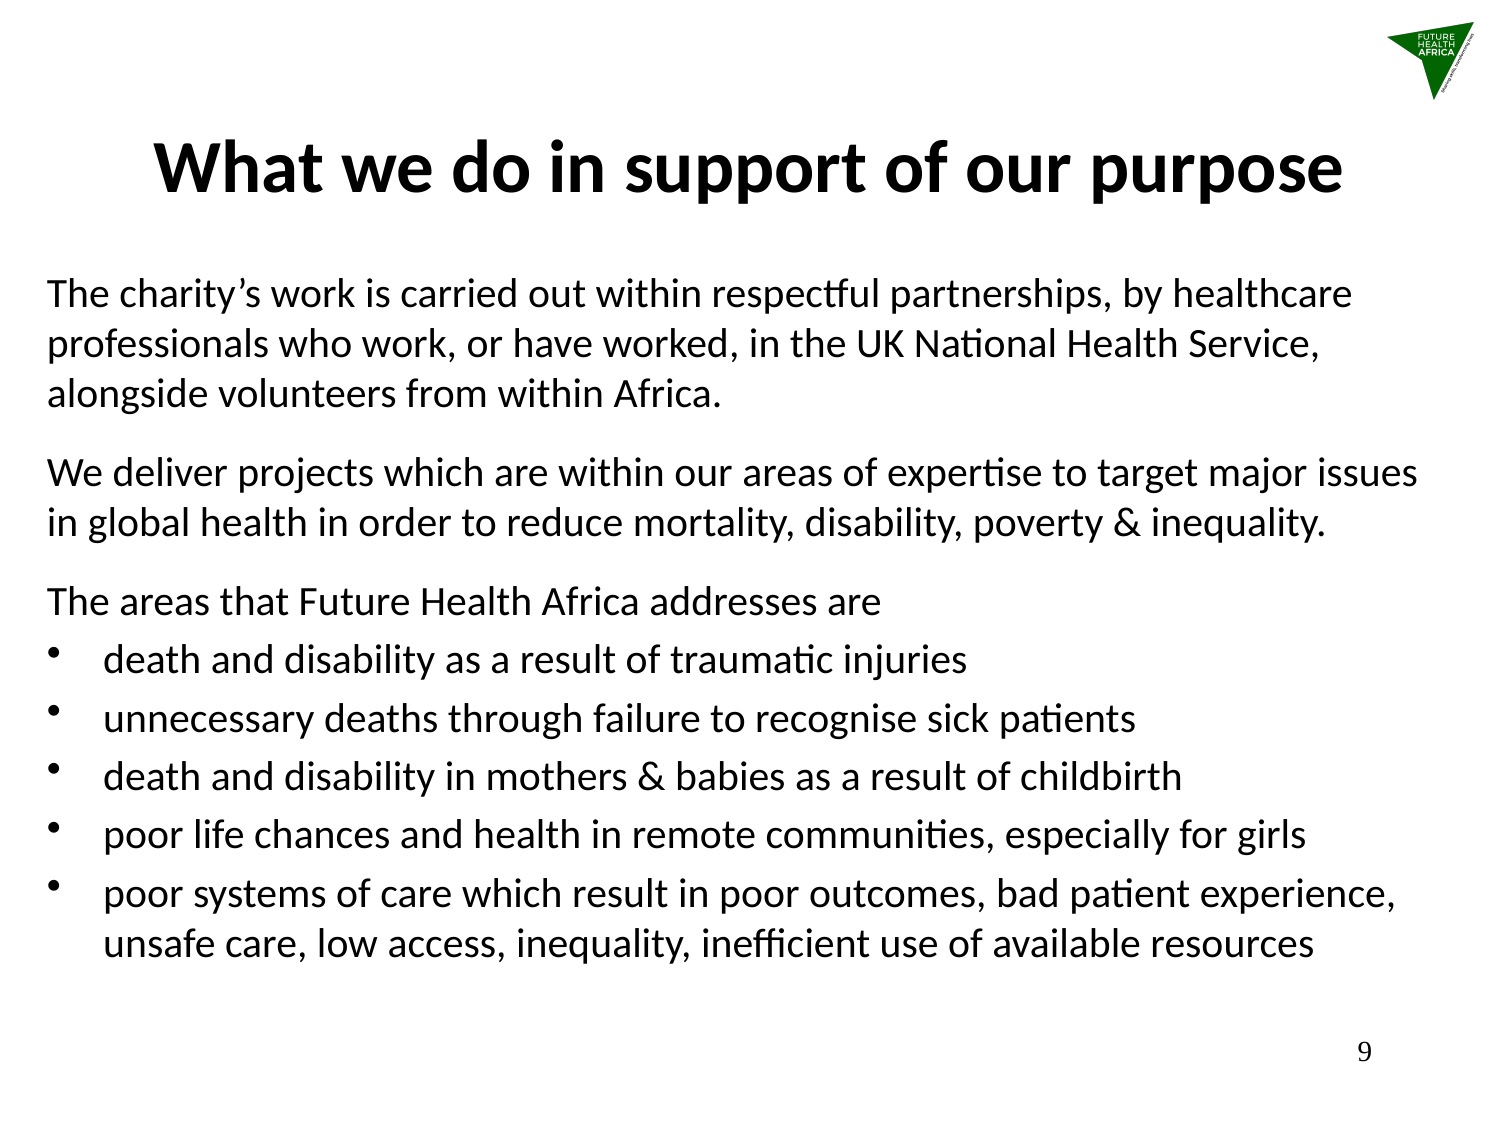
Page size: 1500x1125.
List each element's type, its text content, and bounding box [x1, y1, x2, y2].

title What we do in support of our purpose [112, 99, 1388, 225]
picture [1387, 22, 1474, 101]
list The charity’s work is carried out within respectful partnerships, by healthcare professionals who work, or have worked, in the UK National Health Service, alongside volunteers from within Africa. We deliver projects which are within our areas of expertise to target major issues in global health in order to reduce mortality, disability, poverty & inequality. The areas that Future Health Africa addresses are death and disability as a result of traumatic injuries unnecessary deaths through failure to recognise sick patients death and disability in mothers & babies as a result of childbirth poor life chances and health in remote communities, especially for girls poor systems of care which result in poor outcomes, bad patient experience, unsafe care, low access, inequality, inefficient use of available resources [31, 258, 1469, 1025]
slide_number 9 [1074, 1025, 1388, 1100]
